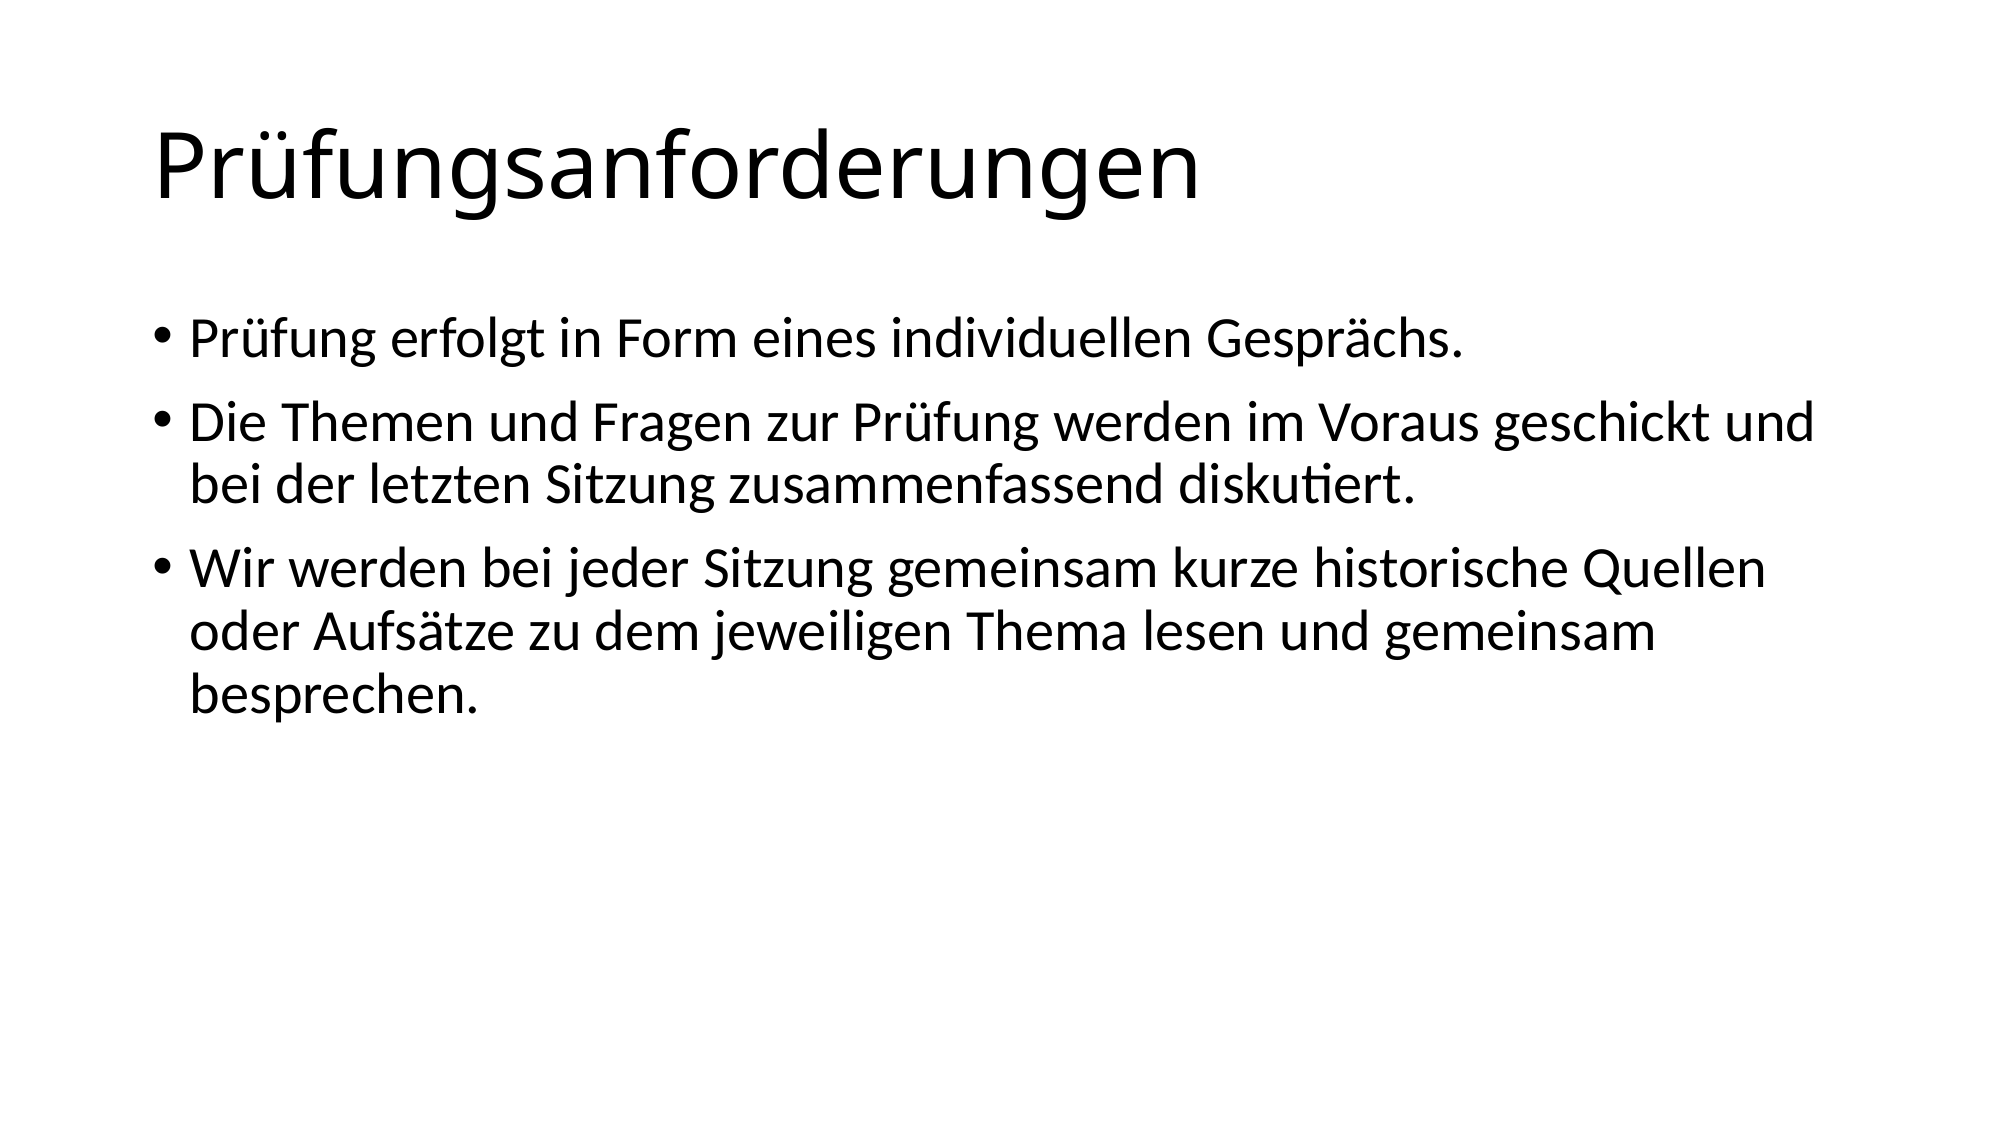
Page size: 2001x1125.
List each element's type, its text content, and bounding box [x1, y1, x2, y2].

title Prüfungsanforderungen [137, 59, 1863, 278]
list Prüfung erfolgt in Form eines individuellen Gesprächs. Die Themen und Fragen zur Prüfung werden im Voraus geschickt und bei der letzten Sitzung zusammenfassend diskutiert. Wir werden bei jeder Sitzung gemeinsam kurze historische Quellen oder Aufsätze zu dem jeweiligen Thema lesen und gemeinsam besprechen. [137, 299, 1863, 1014]
